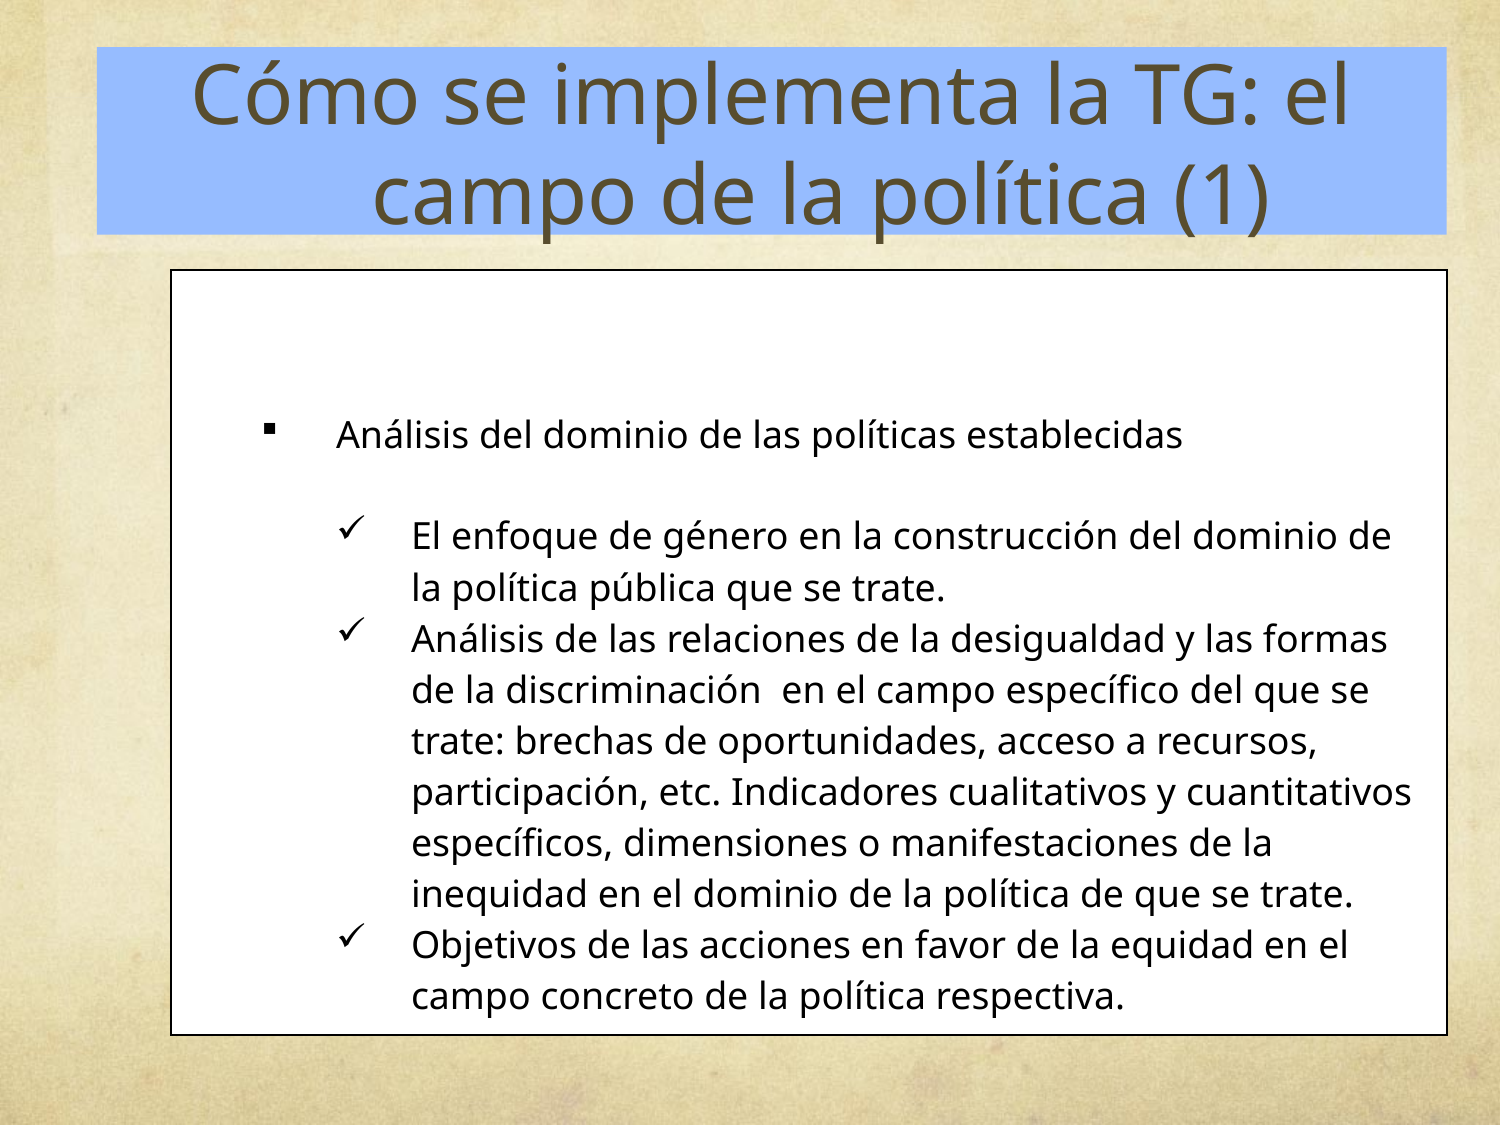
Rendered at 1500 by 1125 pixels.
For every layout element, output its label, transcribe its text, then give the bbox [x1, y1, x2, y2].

text_box Cómo se implementa la TG: el campo de la política (1) [96, 47, 1447, 235]
table_header Análisis del dominio de las políticas establecidas El enfoque de género en la construcción del dominio de la política pública que se trate. Análisis de las relaciones de la desigualdad y las formas de la discriminación en el campo específico del que se trate: brechas de oportunidades, acceso a recursos, participación, etc. Indicadores cualitativos y cuantitativos específicos, dimensiones o manifestaciones de la inequidad en el dominio de la política de que se trate. Objetivos de las acciones en favor de la equidad en el campo concreto de la política respectiva. [172, 271, 1446, 1034]
picture [0, 0, 1500, 97]
picture [0, 98, 1500, 1125]
